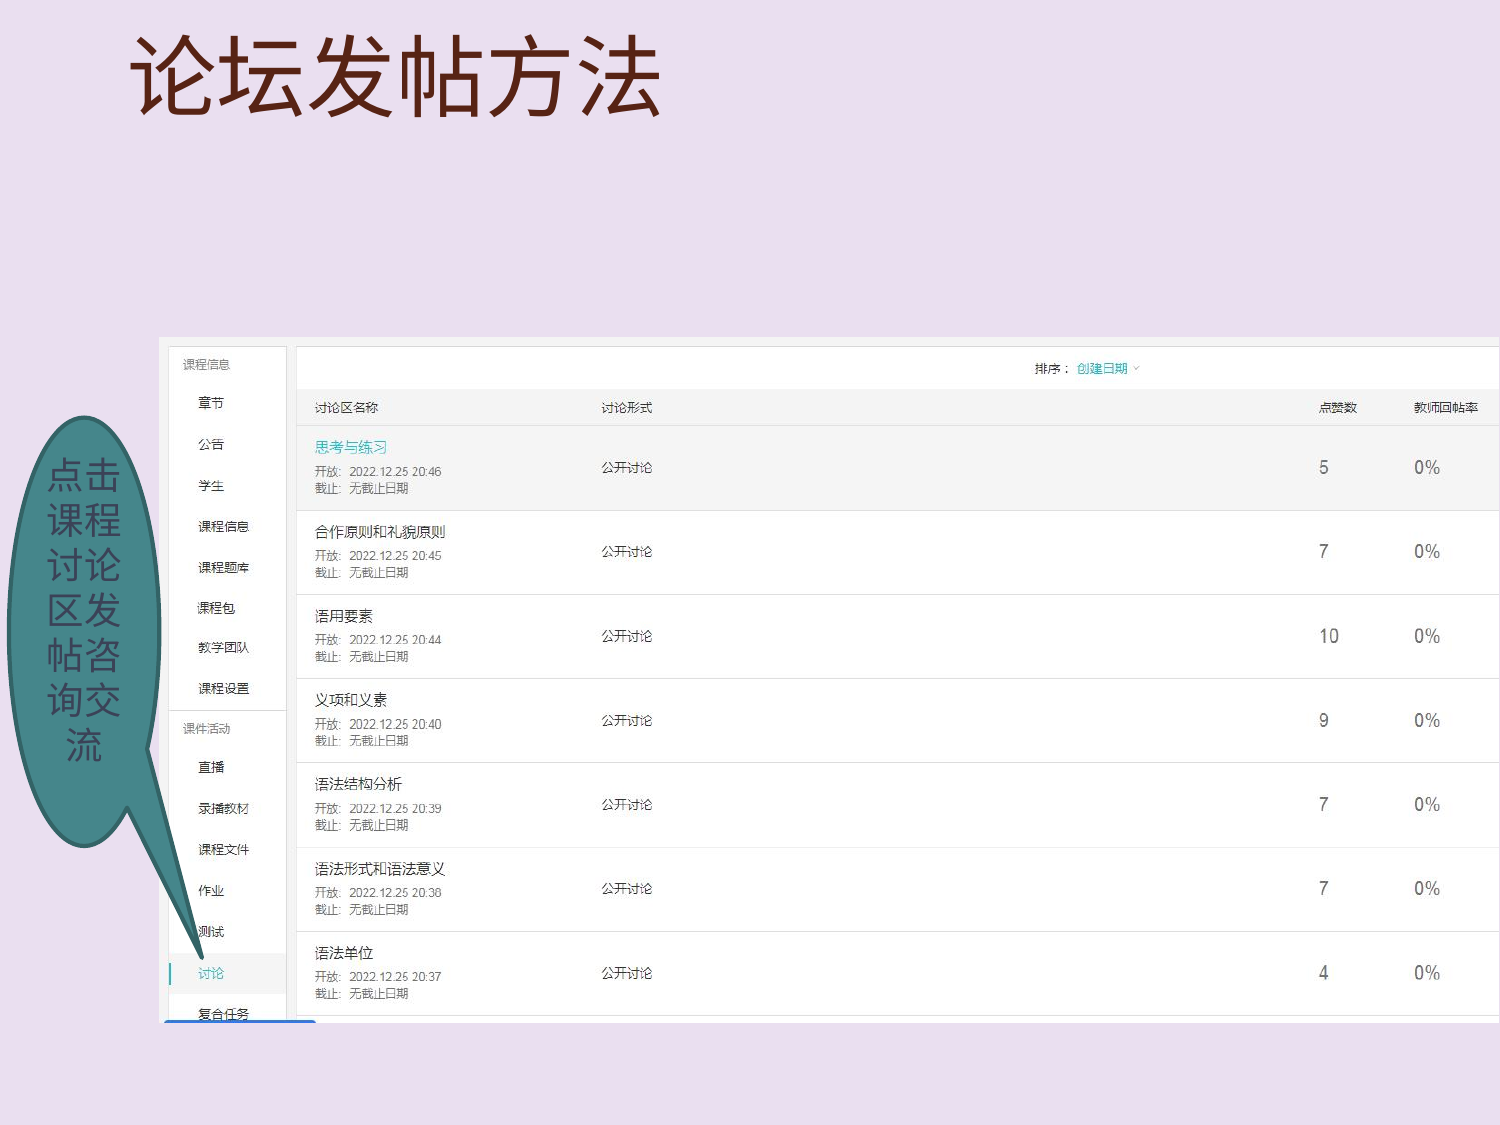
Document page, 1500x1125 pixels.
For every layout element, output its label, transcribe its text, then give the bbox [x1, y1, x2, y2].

picture [159, 337, 1499, 1024]
title 论坛发帖方法 [112, 0, 1401, 151]
text_box 点击课程讨论区发帖咨询交流 [6, 415, 154, 867]
